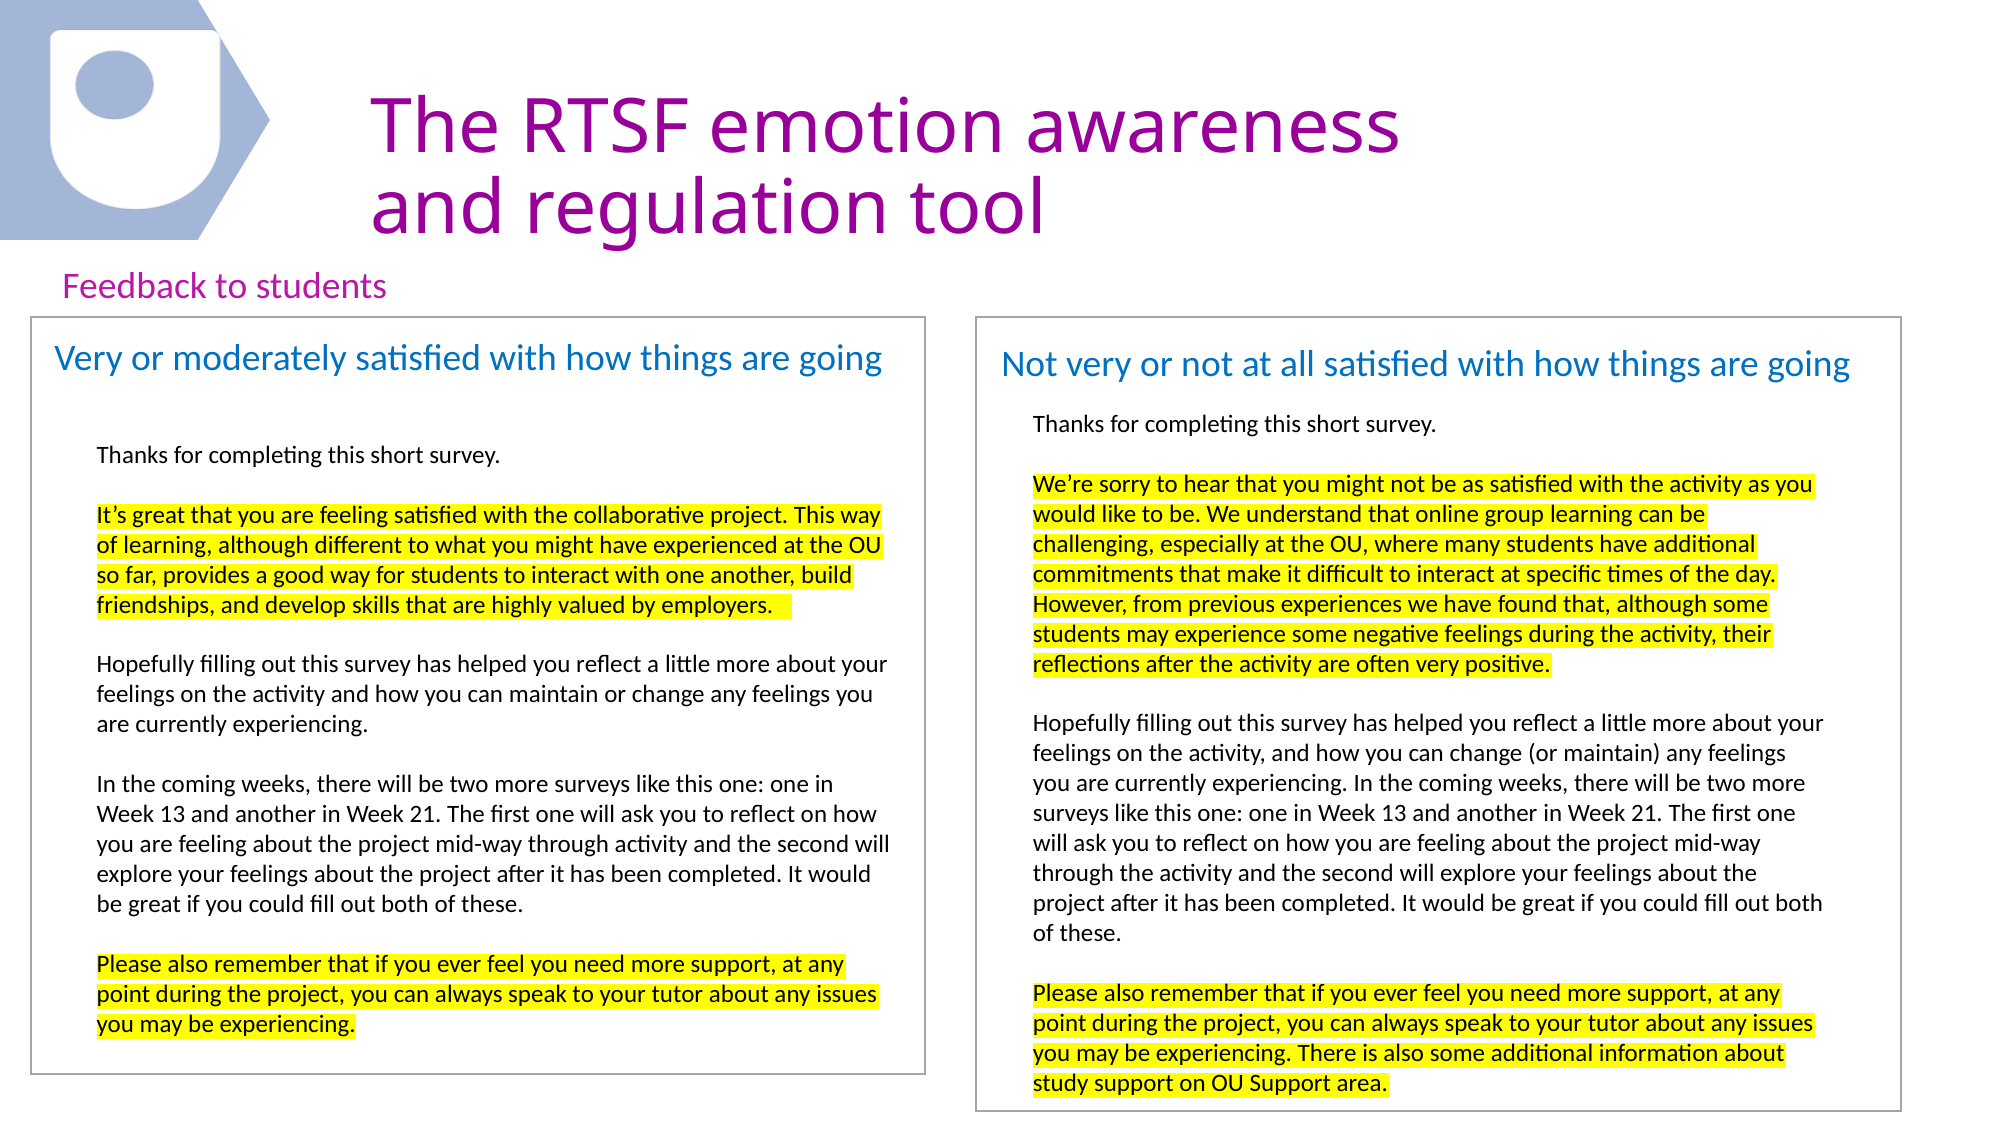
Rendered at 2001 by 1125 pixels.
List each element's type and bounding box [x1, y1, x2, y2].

text_box [13, 17, 1923, 1112]
text_box [0, 0, 210, 241]
